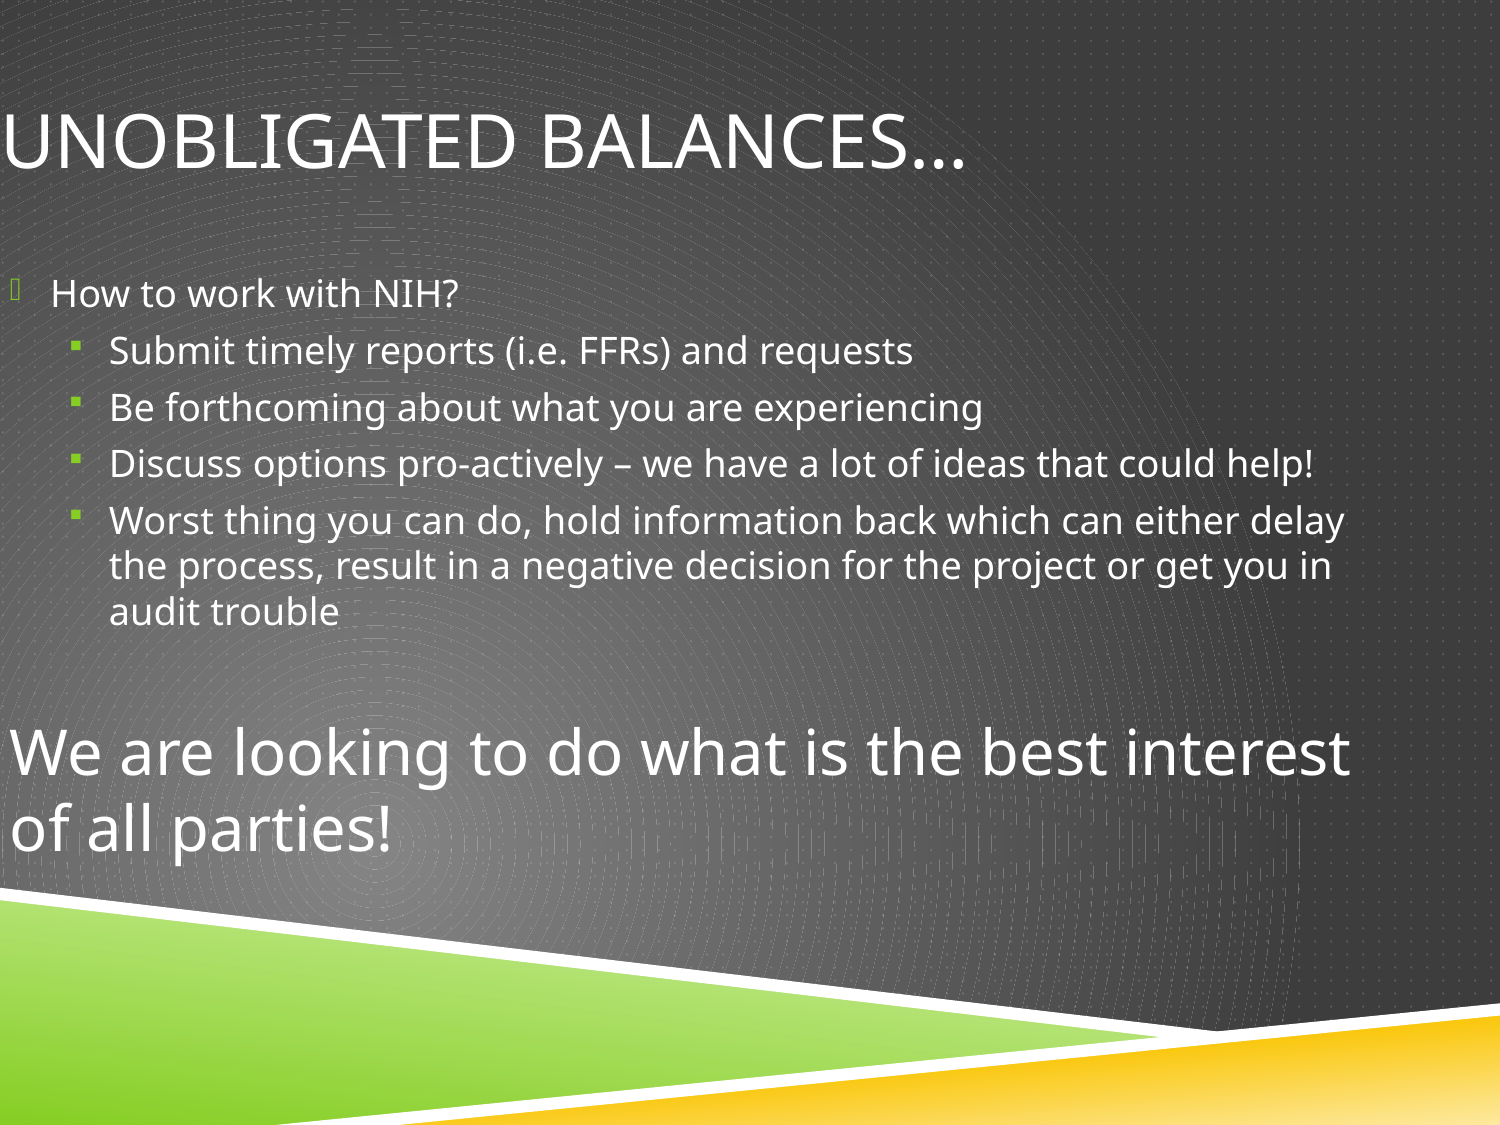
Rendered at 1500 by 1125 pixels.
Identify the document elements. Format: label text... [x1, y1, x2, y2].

list How to work with NIH? Submit timely reports (i.e. FFRs) and requests Be forthcoming about what you are experiencing Discuss options pro-actively – we have a lot of ideas that could help! Worst thing you can do, hold information back which can either delay the process, result in a negative decision for the project or get you in audit trouble We are looking to do what is the best interest of all parties! [0, 262, 1388, 875]
title Unobligated balances… [0, 45, 1388, 233]
